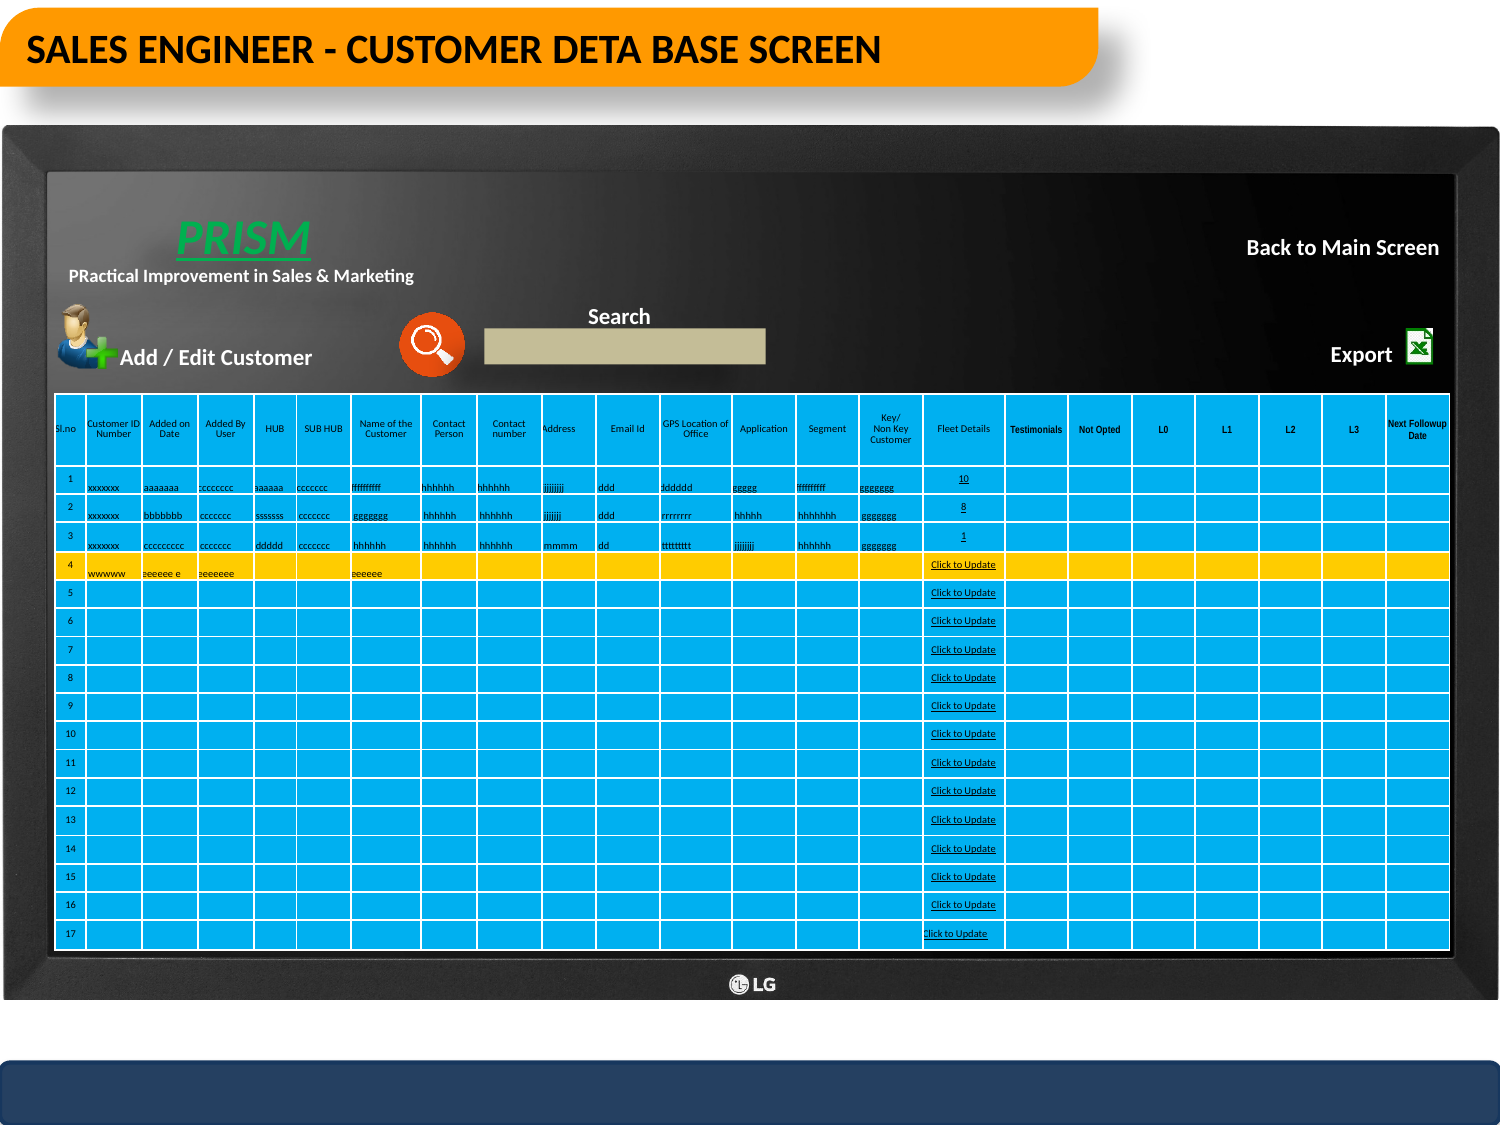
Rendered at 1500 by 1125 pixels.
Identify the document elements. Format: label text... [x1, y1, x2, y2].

picture [0, 124, 1500, 1001]
text_box SALES ENGINEER - CUSTOMER DETA BASE SCREEN [0, 5, 1101, 89]
